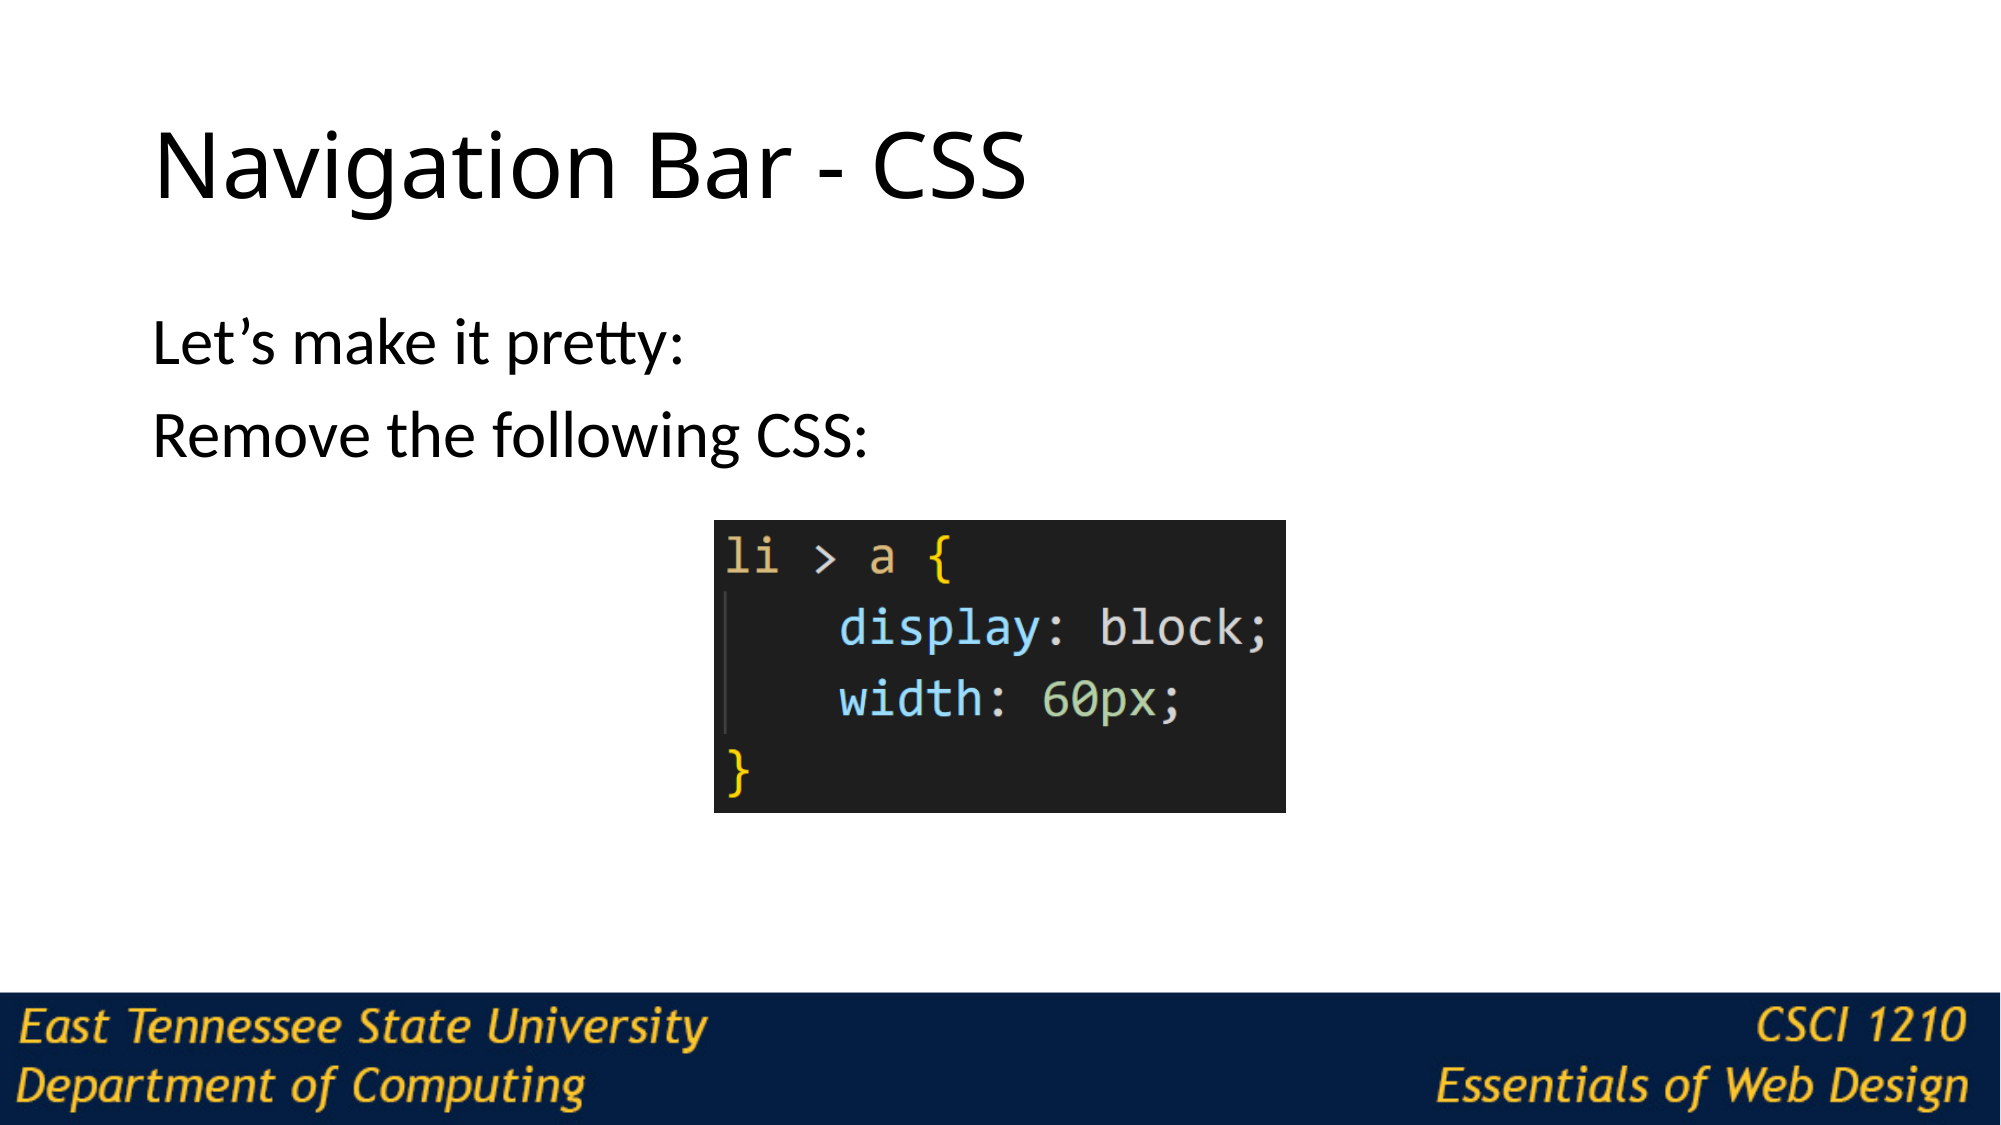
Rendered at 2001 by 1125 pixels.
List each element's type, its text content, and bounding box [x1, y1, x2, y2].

picture [0, 0, 2001, 1125]
title Navigation Bar - CSS [137, 59, 1863, 278]
list Let’s make it pretty: Remove the following CSS: [137, 299, 1863, 1014]
